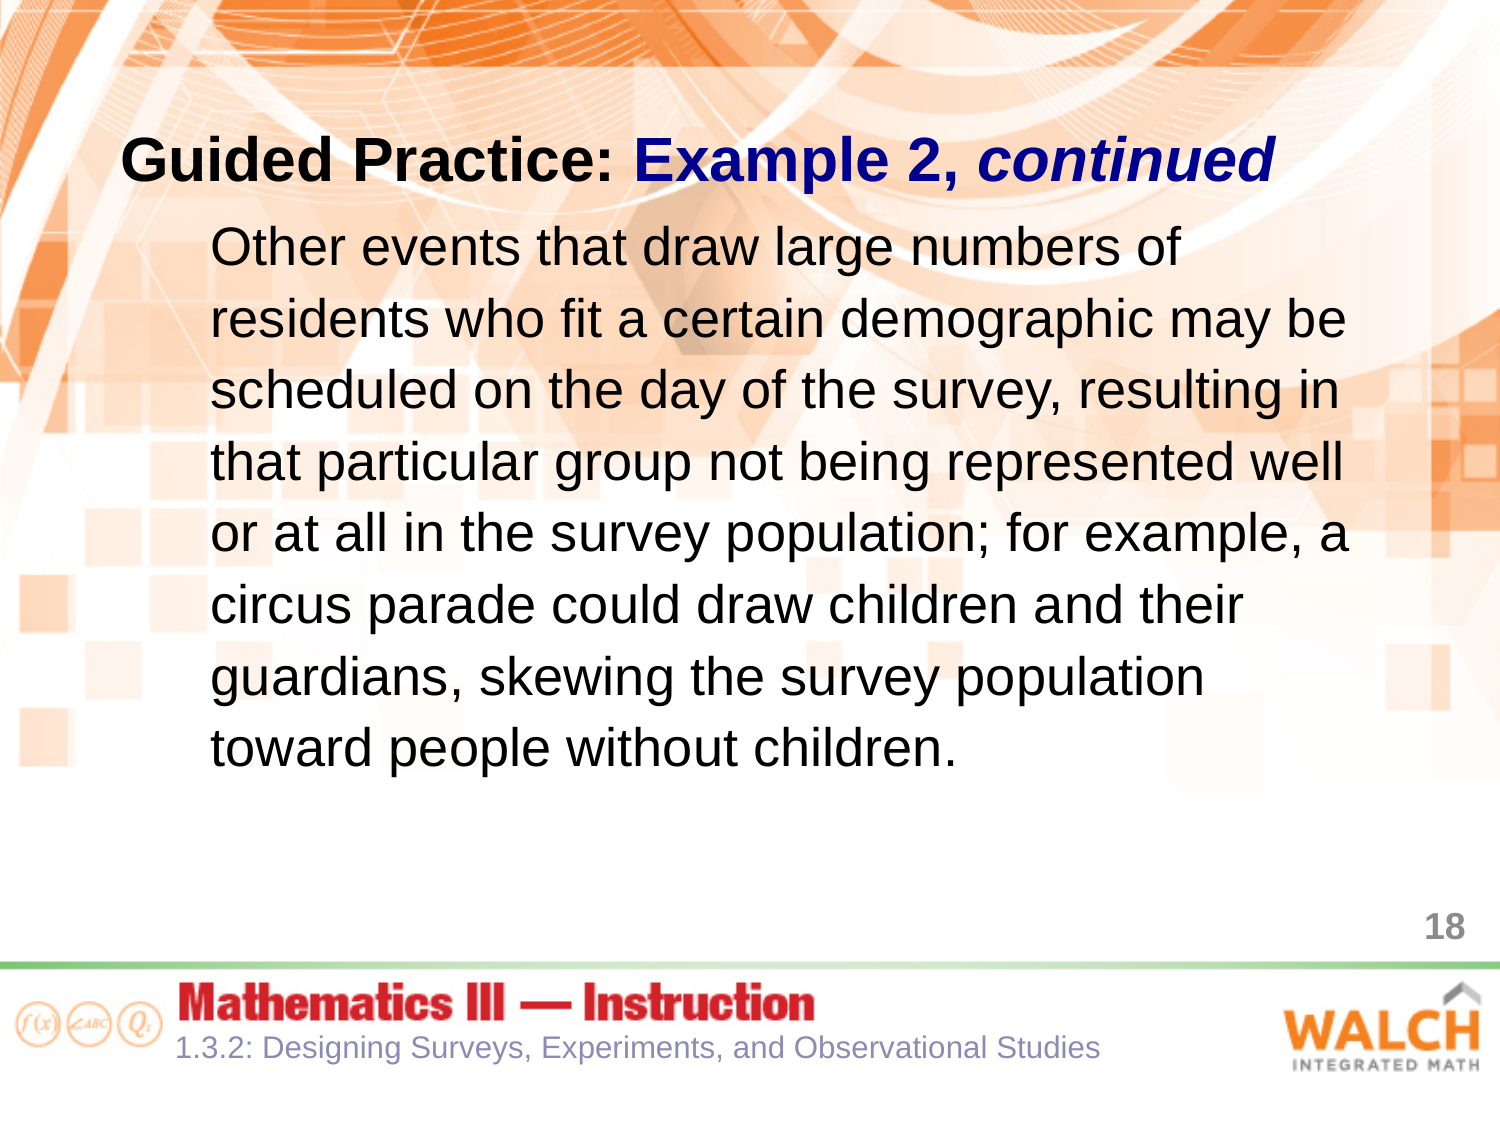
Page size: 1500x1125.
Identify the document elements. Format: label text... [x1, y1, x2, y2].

slide_number 18 [1361, 901, 1481, 949]
subtitle Guided Practice: Example 2, continued Other events that draw large numbers of residents who fit a certain demographic may be scheduled on the day of the survey, resulting in that particular group not being represented well or at all in the survey population; for example, a circus parade could draw children and their guardians, skewing the survey population toward people without children. [105, 111, 1394, 973]
footer 1.3.2: Designing Surveys, Experiments, and Observational Studies [160, 1024, 1125, 1069]
picture [0, 0, 1500, 1091]
